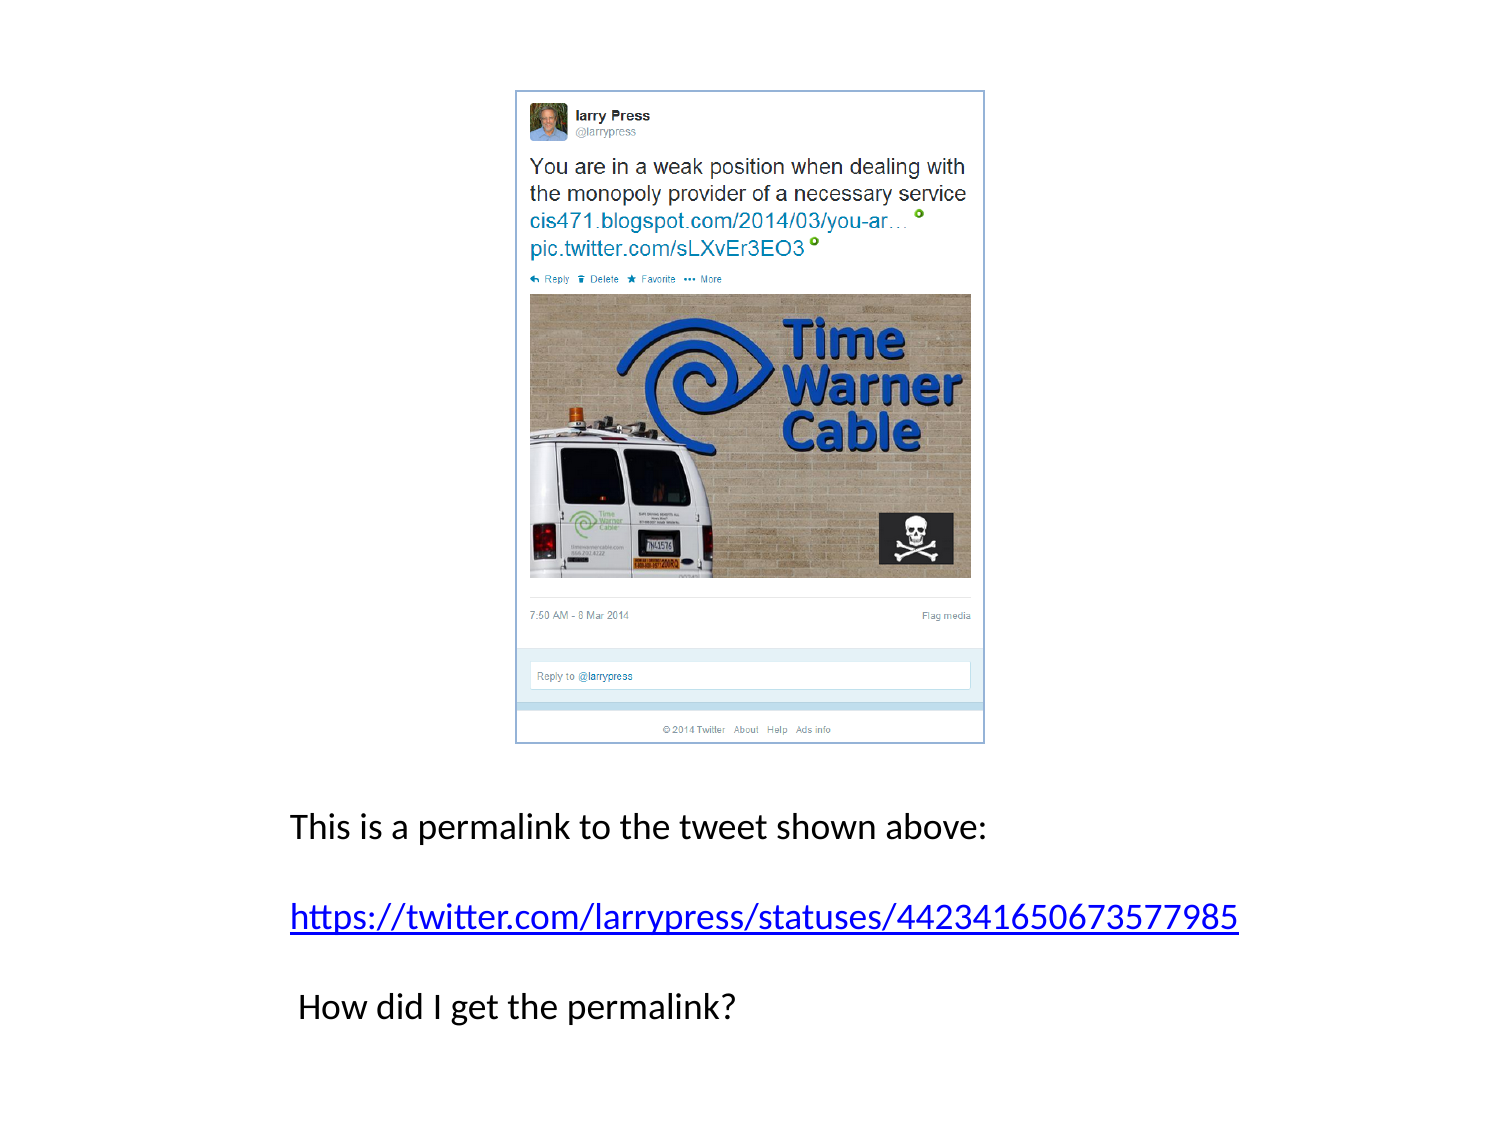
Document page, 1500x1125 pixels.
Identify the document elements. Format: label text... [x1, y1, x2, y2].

text_box This is a permalink to the tweet shown above: https://twitter.com/larrypress/statuses/442341650673577985 How did I get the permalink? [274, 794, 1286, 1035]
picture [516, 91, 984, 743]
